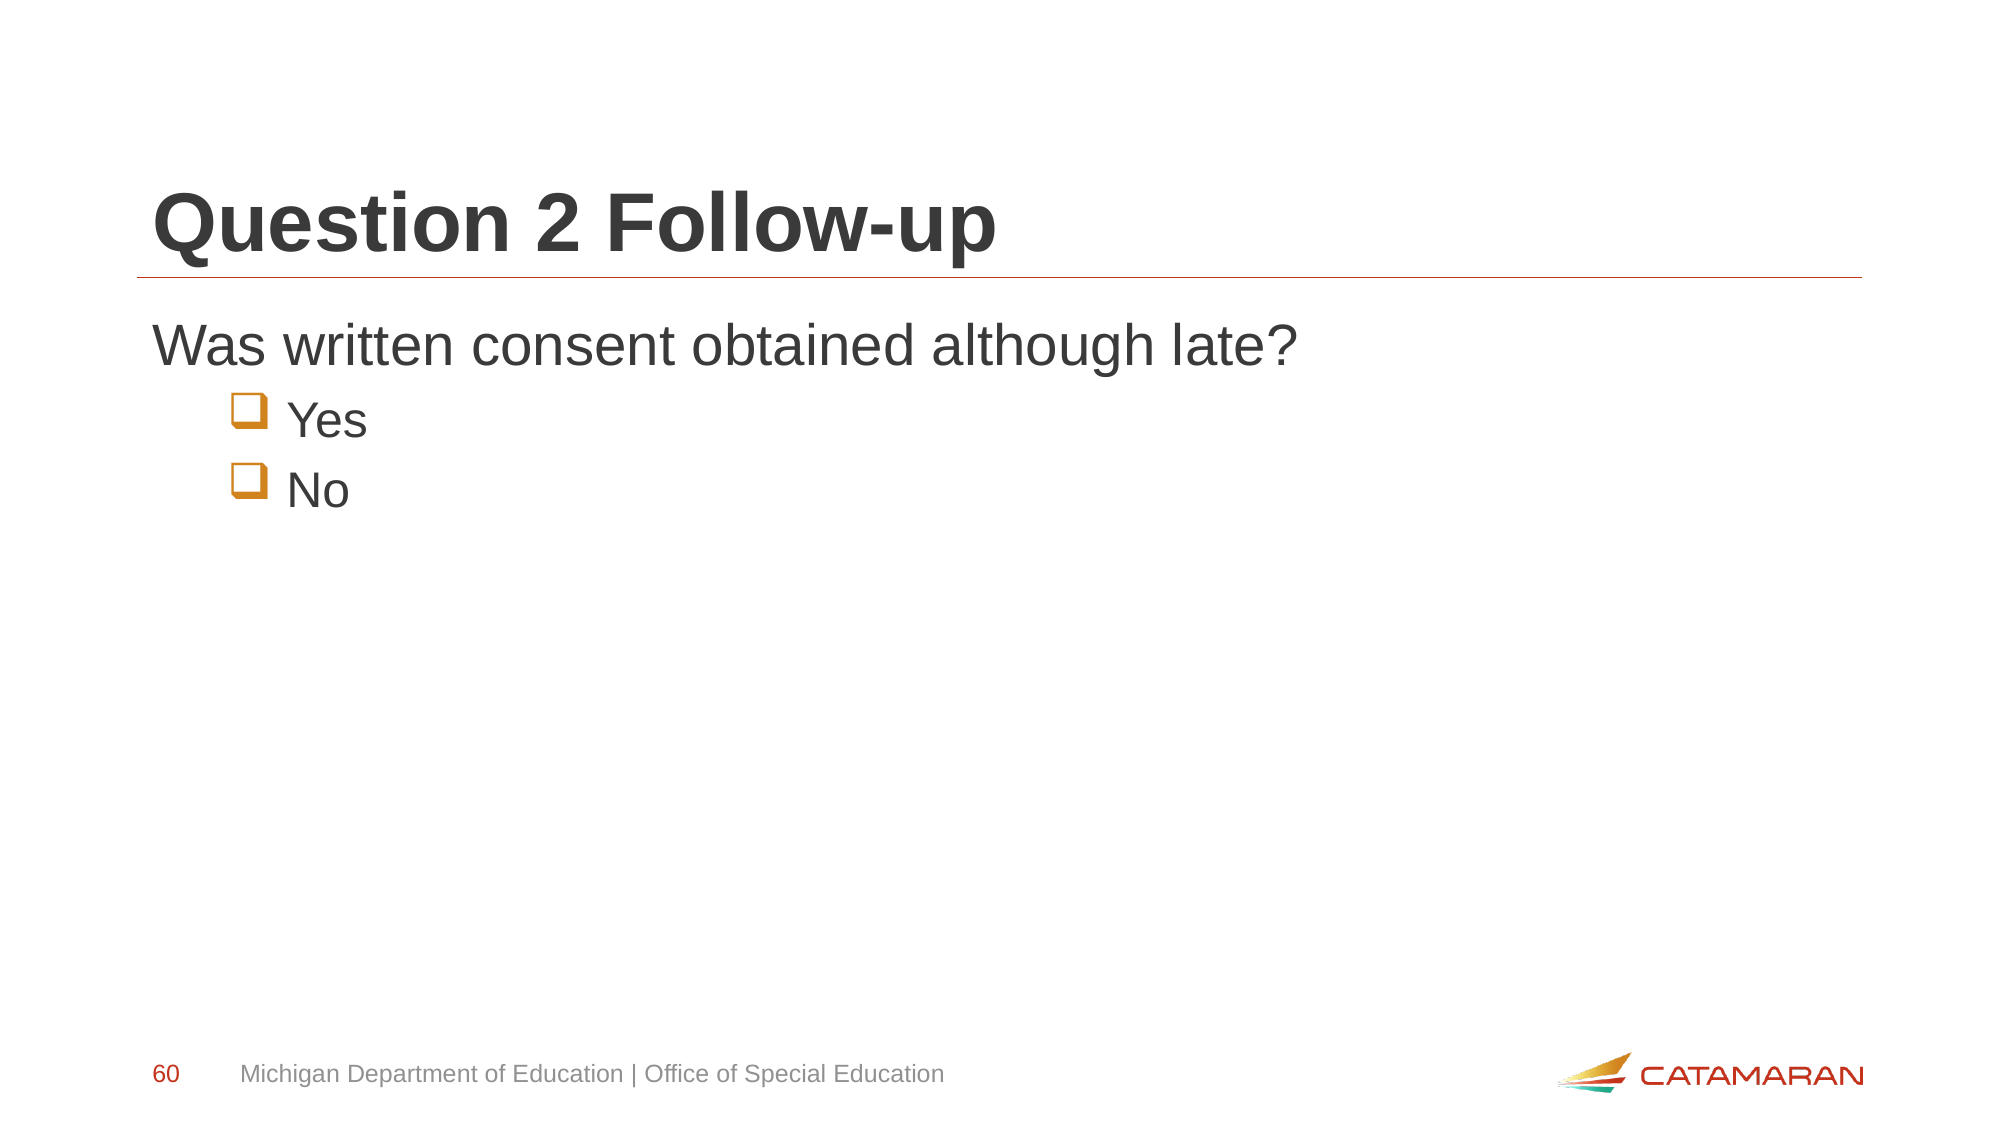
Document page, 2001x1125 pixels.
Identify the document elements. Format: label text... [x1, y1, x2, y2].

list Was written consent obtained although late? Yes No [137, 299, 1863, 1014]
title Question 2 Follow-up [137, 59, 1863, 278]
footer Michigan Department of Education | Office of Special Education [225, 1042, 1484, 1103]
slide_number 60 [137, 1042, 205, 1103]
picture [1557, 1052, 1863, 1093]
